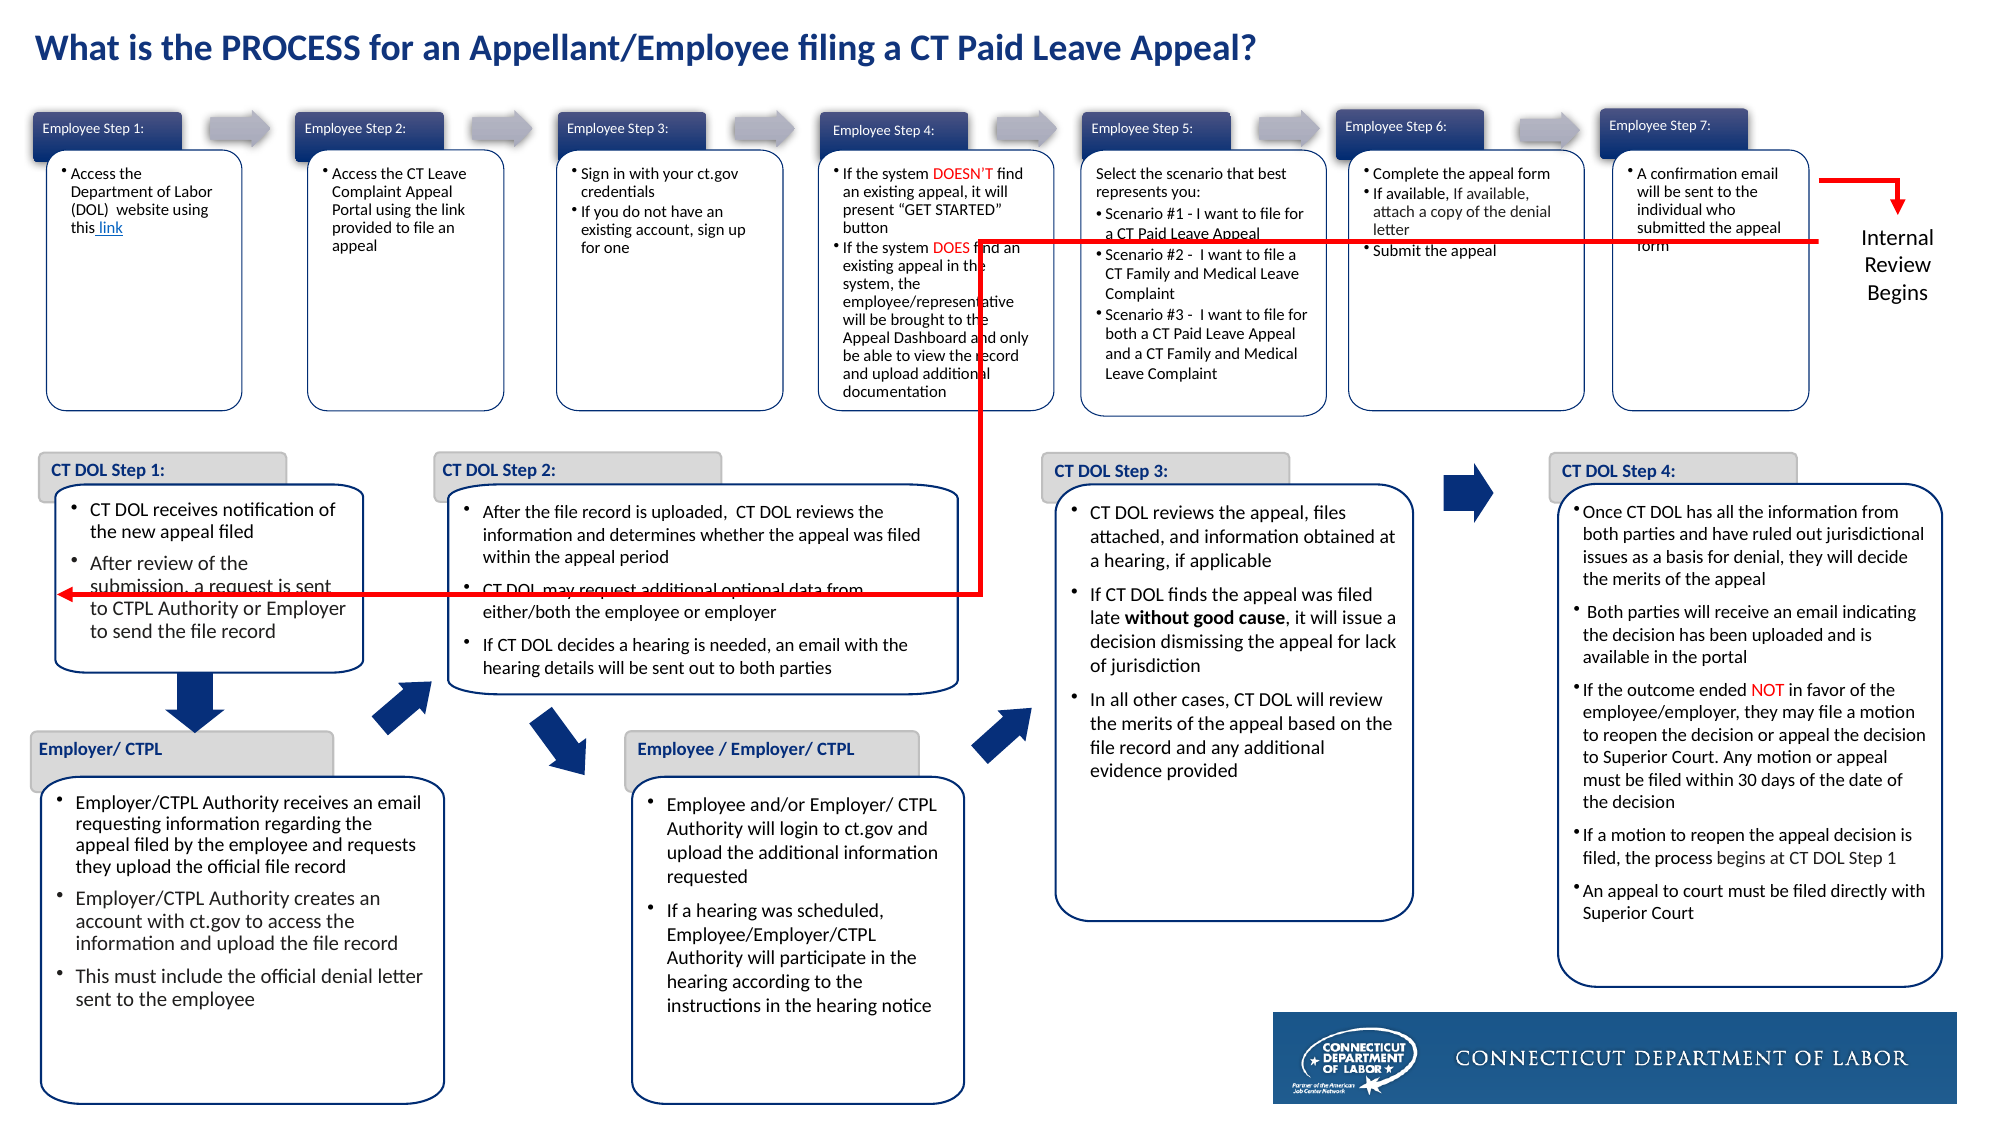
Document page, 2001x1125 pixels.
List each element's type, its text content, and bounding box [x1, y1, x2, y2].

text_box [1519, 111, 1580, 149]
text_box CT DOL reviews the appeal, files attached, and information obtained at a hearing, if applicable If CT DOL finds the appeal was filed late without good cause, it will issue a decision dismissing the appeal for lack of jurisdiction In all other cases, CT DOL will review the merits of the appeal based on the file record and any additional evidence provided [1157, 483, 1415, 923]
text_box Employer/CTPL Authority receives an email requesting information regarding the appeal filed by the employee and requests they upload the official file record Employer/CTPL Authority creates an account with ct.gov to access the information and upload the file record This must include the official denial letter sent to the employee [39, 775, 446, 1105]
text_box [529, 706, 587, 776]
text_box Once CT DOL has all the information from both parties and have ruled out jurisdictional issues as a basis for denial, they will decide the merits of the appeal Both parties will receive an email indicating the decision has been uploaded and is available in the portal If the outcome ended NOT in favor of the employee/employer, they may file a motion to reopen the decision or appeal the decision to Superior Court. Any motion or appeal must be filed within 30 days of the date of the decision If a motion to reopen the appeal decision is filed, the process begins at CT DOL Step 1 An appeal to court must be filed directly with Superior Court [1557, 482, 1944, 988]
text_box Internal Review Begins [1818, 215, 1977, 313]
text_box [371, 681, 432, 736]
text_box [1818, 180, 1898, 215]
text_box Complete the appeal form If available, If available, attach a copy of the denial letter Submit the appeal [1348, 149, 1585, 239]
title What is the PROCESS for an Appellant/Employee filing a CT Paid Leave Appeal? [19, 15, 804, 219]
text_box After the file record is uploaded, CT DOL reviews the information and determines whether the appeal was filed within the appeal period CT DOL may request additional optional data from either/both the employee or employer If CT DOL decides a hearing is needed, an email with the hearing details will be sent out to both parties [447, 597, 804, 696]
text_box A confirmation email will be sent to the individual who submitted the appeal form [1612, 244, 1810, 412]
text_box Access the Department of Labor (DOL) website using this link [45, 219, 243, 412]
text_box Employee and/or Employer/ CTPL Authority will login to ct.gov and upload the additional information requested If a hearing was scheduled, Employee/Employer/CTPL Authority will participate in the hearing according to the instructions in the hearing notice [631, 775, 804, 1105]
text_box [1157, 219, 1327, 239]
text_box Select the scenario that best represents you: Scenario #1 - I want to file for a CT Paid Leave Appeal Scenario #2 - I want to file a CT Family and Medical Leave Complaint Scenario #3 - I want to file for both a CT Paid Leave Appeal and a CT Family and Medical Leave Complaint [1157, 244, 1327, 417]
text_box [1443, 463, 1494, 523]
text_box After the file record is uploaded, CT DOL reviews the information and determines whether the appeal was filed within the appeal period CT DOL may request additional optional data from either/both the employee or employer If CT DOL decides a hearing is needed, an email with the hearing details will be sent out to both parties [447, 483, 804, 592]
text_box Access the CT Leave Complaint Appeal Portal using the link provided to file an appeal [307, 219, 505, 412]
title What is the PROCESS for an Appellant/Employee filing a CT Paid Leave Appeal? [1157, 15, 1418, 219]
text_box Complete the appeal form If available, If available, attach a copy of the denial letter Submit the appeal [1348, 244, 1585, 412]
text_box CT DOL Step 3: [1157, 451, 1291, 483]
text_box CT DOL Step 2: [433, 451, 723, 503]
text_box CT DOL Step 1: [37, 451, 288, 504]
text_box Sign in with your ct.gov credentials If you do not have an existing account, sign up for one [556, 149, 784, 412]
text_box Employee Step 7: [1599, 108, 1749, 159]
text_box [804, 0, 1157, 1125]
text_box CT DOL Step 4: [1548, 451, 1798, 504]
text_box Employee / Employer/ CTPL [624, 730, 804, 793]
picture [1273, 1012, 1957, 1104]
text_box Employee Step 6: [1336, 109, 1485, 160]
text_box [165, 672, 225, 734]
text_box CT DOL receives notification of the new appeal filed After review of the submission, a request is sent to CTPL Authority or Employer to send the file record [54, 483, 365, 674]
text_box Employer/ CTPL [29, 730, 335, 794]
text_box A confirmation email will be sent to the individual who submitted the appeal form [1612, 149, 1810, 239]
